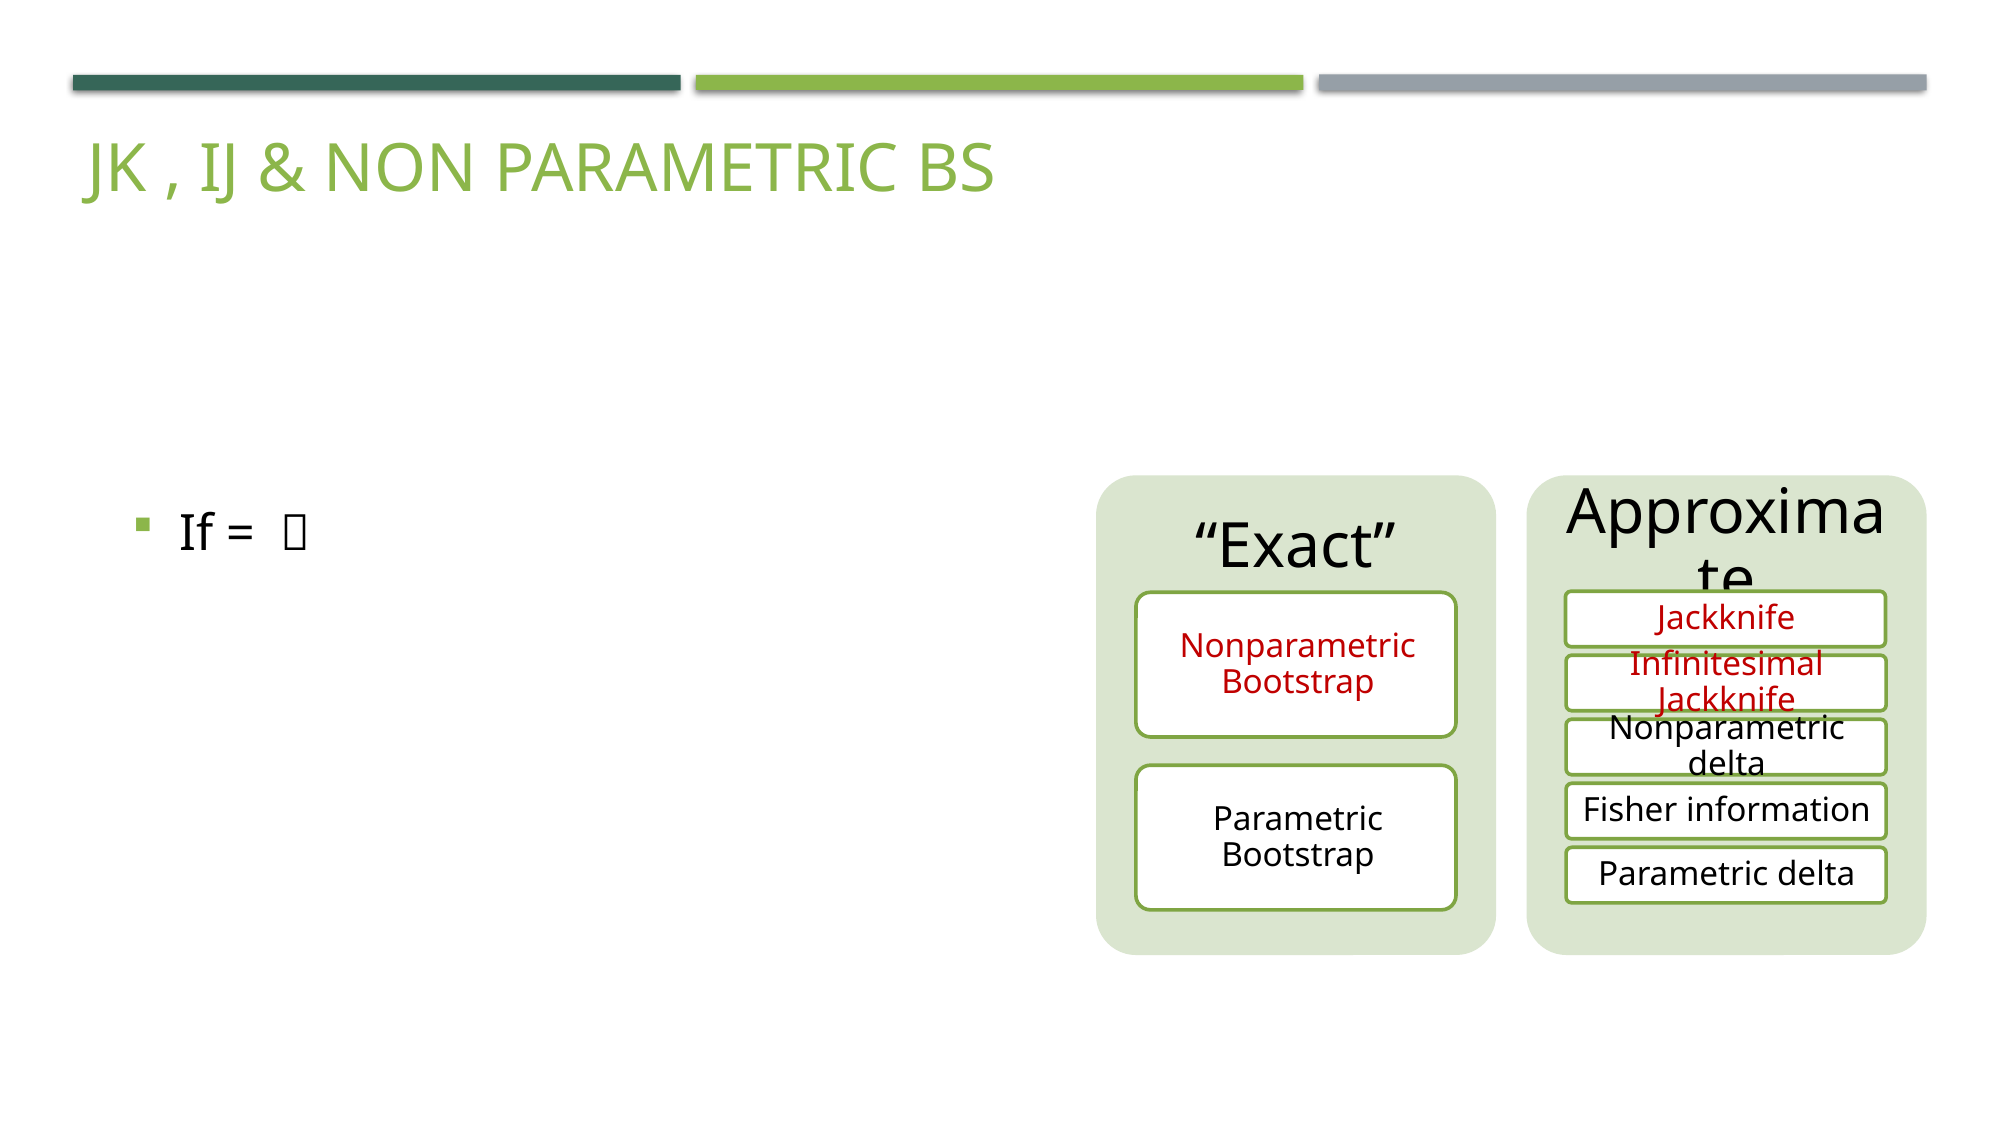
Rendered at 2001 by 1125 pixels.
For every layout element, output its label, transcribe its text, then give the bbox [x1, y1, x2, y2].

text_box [1094, 474, 1928, 956]
title JK , ij & non parametric bS [72, 118, 1882, 212]
text_box [95, 268, 1905, 1062]
